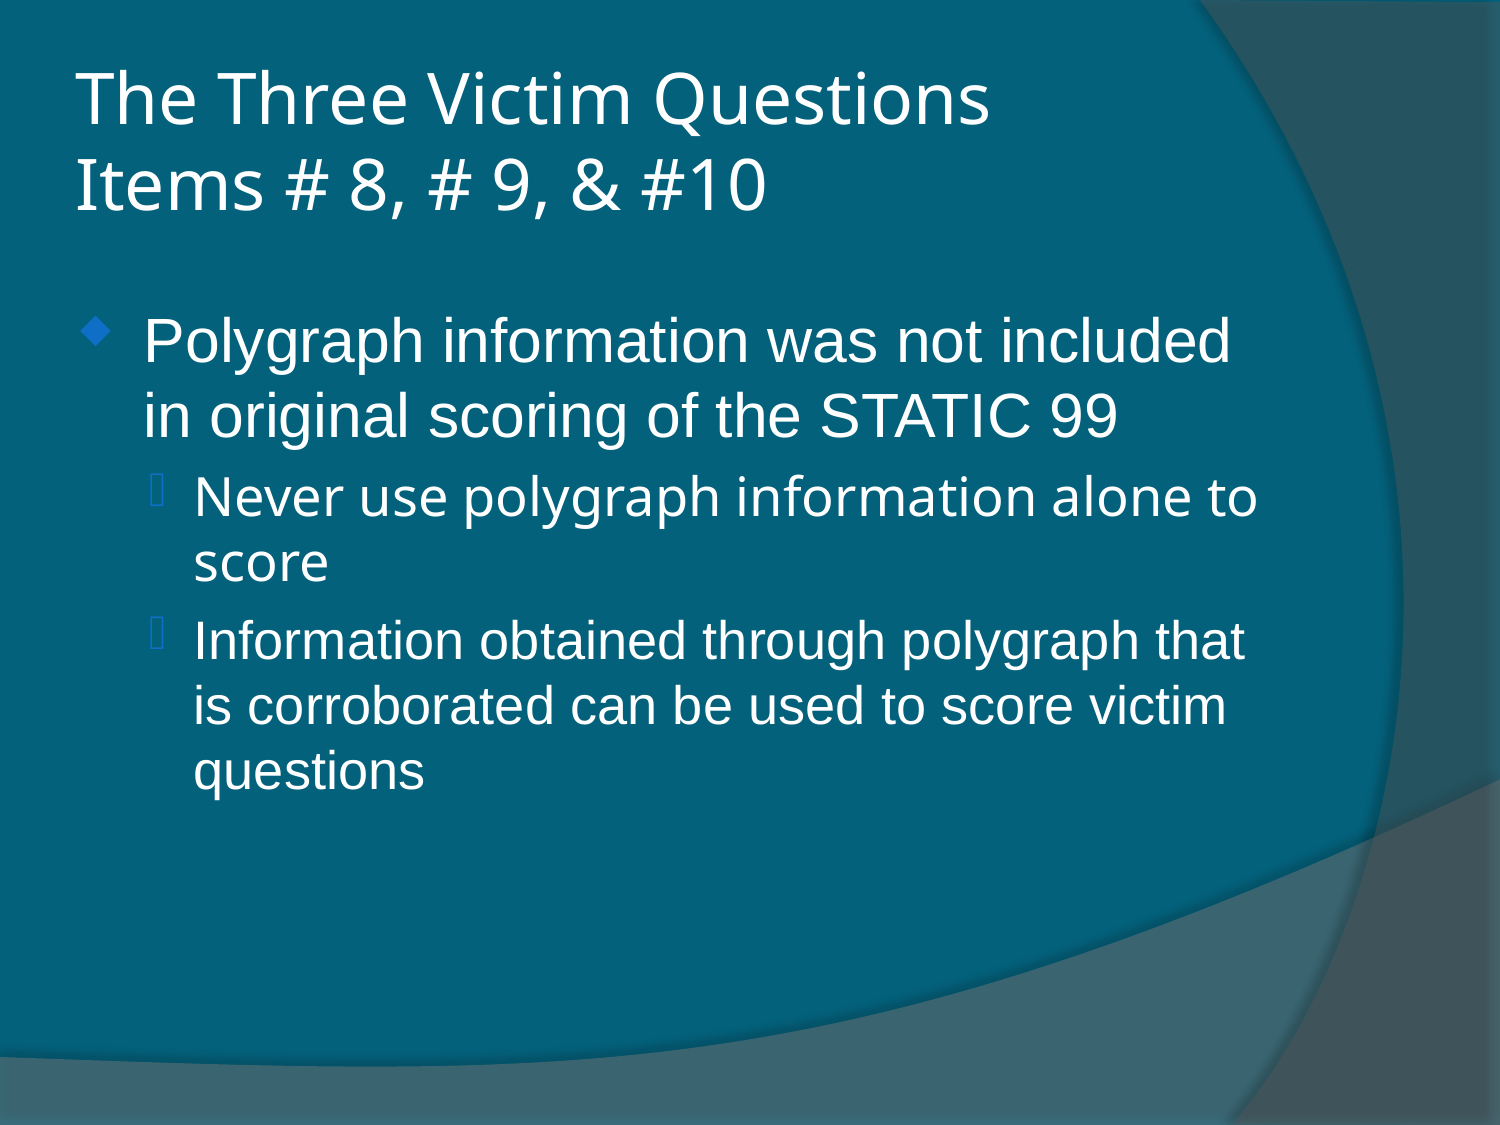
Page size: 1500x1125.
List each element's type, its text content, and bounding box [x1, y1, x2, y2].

title The Three Victim Questions Items # 8, # 9, & #10 [74, 44, 1301, 234]
list Polygraph information was not included in original scoring of the STATIC 99 Never use polygraph information alone to score Information obtained through polygraph that is corroborated can be used to score victim questions [74, 299, 1301, 1006]
